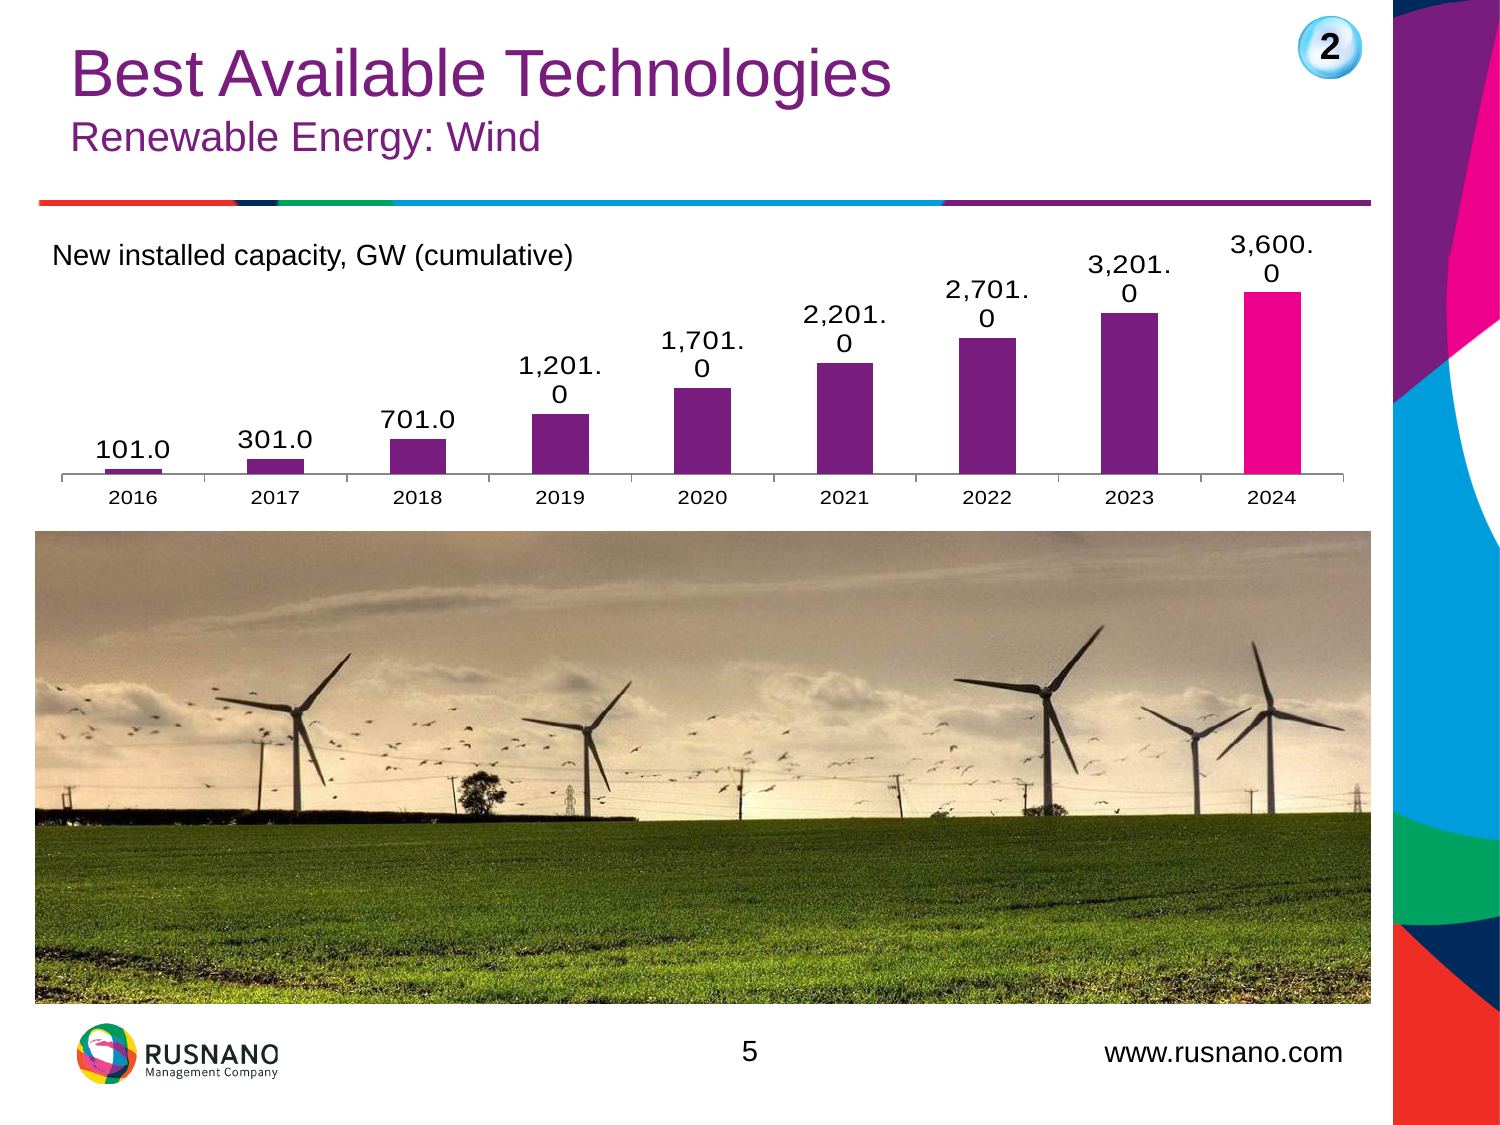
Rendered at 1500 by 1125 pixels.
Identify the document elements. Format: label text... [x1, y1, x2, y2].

picture [1393, 813, 1500, 1125]
picture [35, 196, 1371, 211]
text_box Best Available Technologies Renewable Energy: Wind [55, 15, 1480, 174]
picture [1393, 0, 1500, 546]
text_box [1297, 14, 1363, 81]
chart [35, 229, 1371, 514]
footer 5 [512, 1024, 988, 1103]
picture [35, 531, 1371, 1005]
